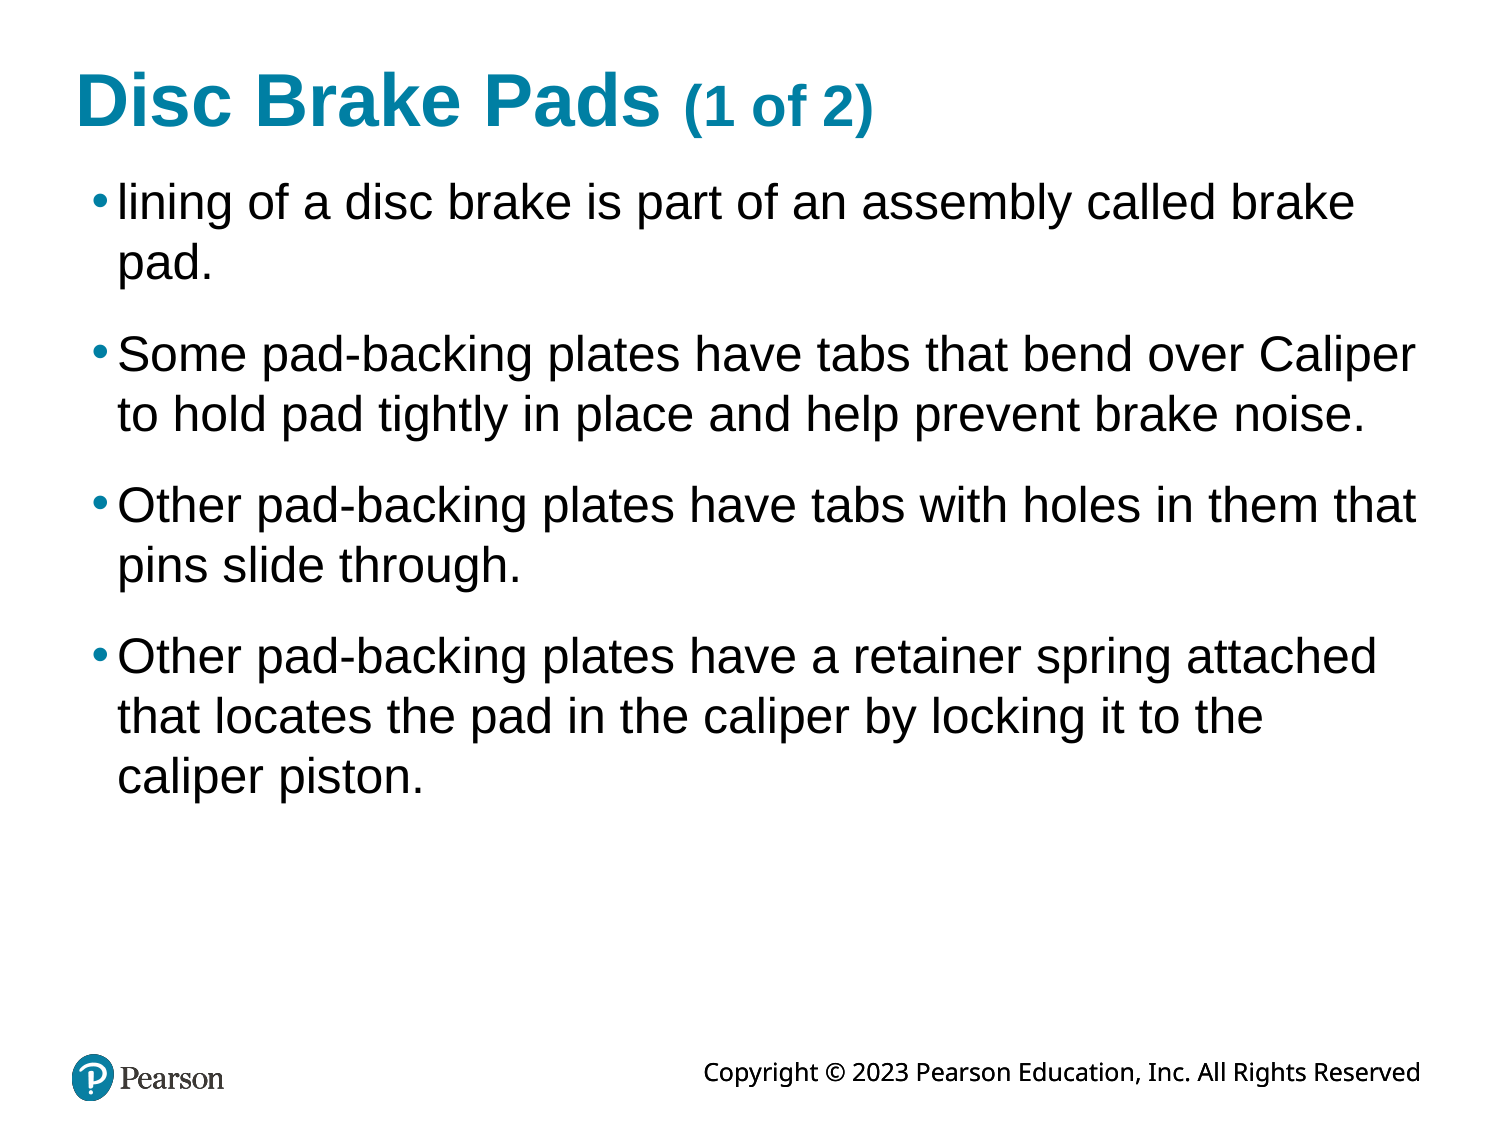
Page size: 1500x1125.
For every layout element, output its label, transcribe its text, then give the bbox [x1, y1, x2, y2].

picture [72, 1054, 87, 1070]
picture [80, 1063, 106, 1088]
list lining of a disc brake is part of an assembly called brake pad. Some pad-backing plates have tabs that bend over Caliper to hold pad tightly in place and help prevent brake noise. Other pad-backing plates have tabs with holes in them that pins slide through. Other pad-backing plates have a retainer spring attached that locates the pad in the caliper by locking it to the caliper piston. [75, 162, 1425, 816]
picture [98, 1054, 224, 1101]
picture [72, 1088, 83, 1101]
title Disc Brake Pads (1 of 2) [75, 0, 1425, 150]
